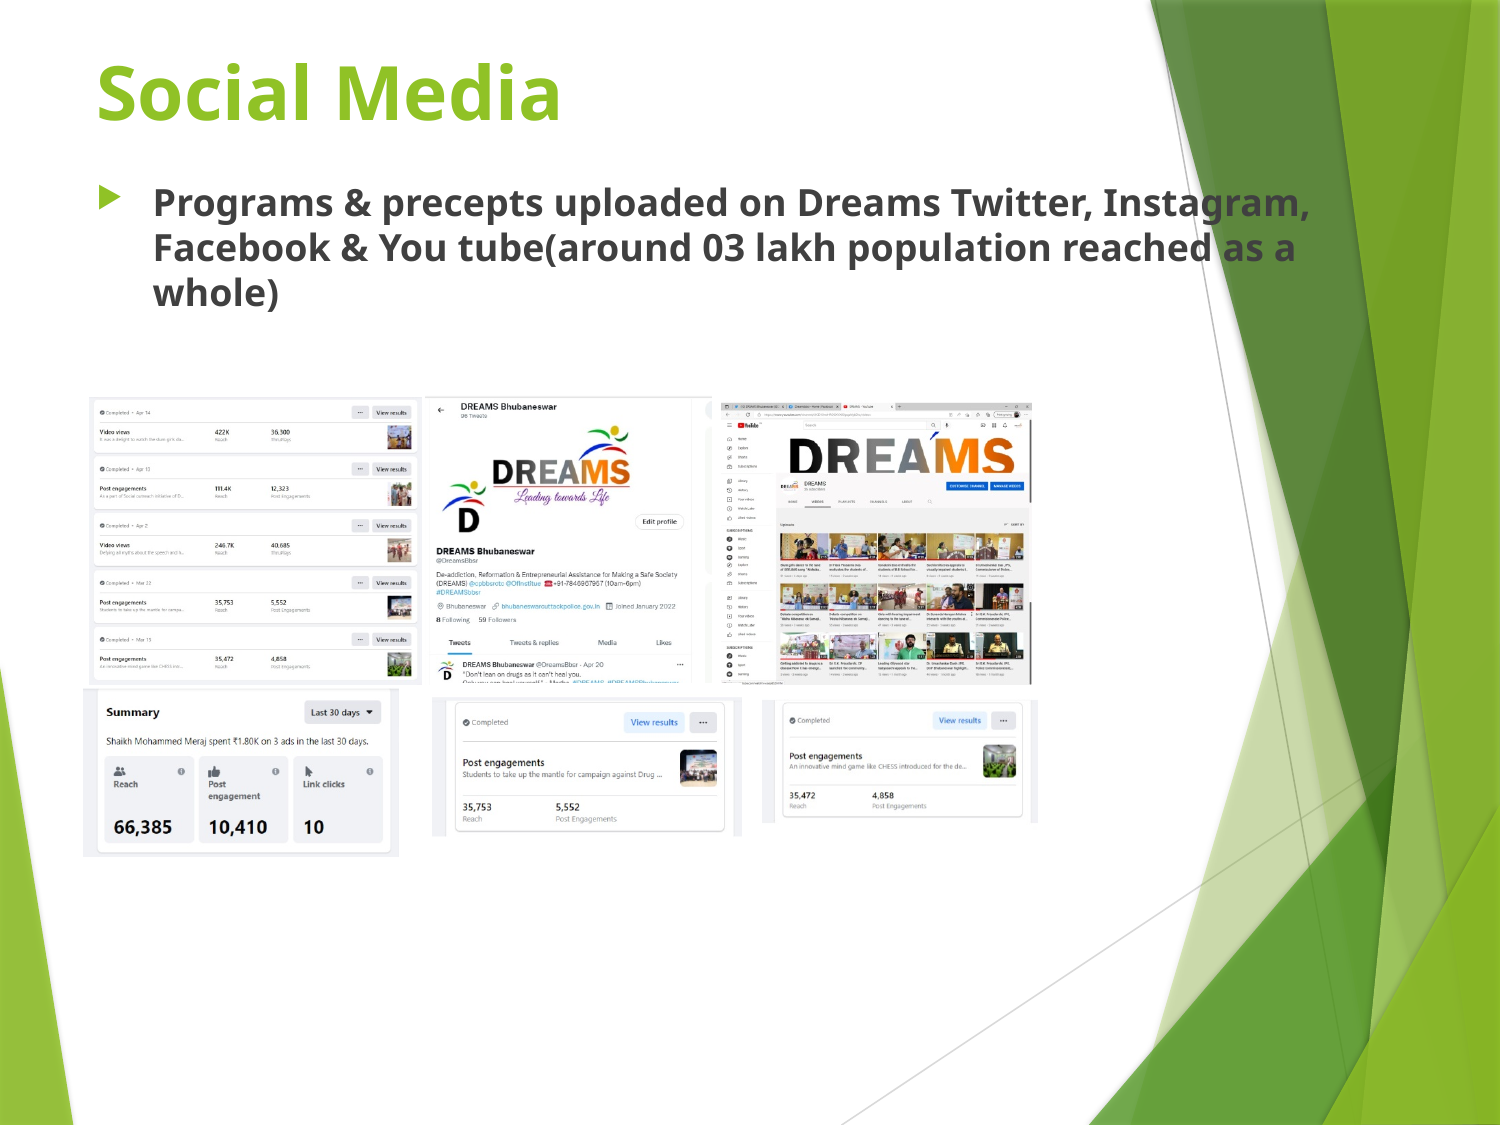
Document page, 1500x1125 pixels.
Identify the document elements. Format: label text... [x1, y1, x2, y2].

title Social Media [81, 37, 1432, 171]
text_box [83, 364, 1038, 857]
list Programs & precepts uploaded on Dreams Twitter, Instagram, Facebook & You tube(around 03 lakh population reached as a whole) [81, 171, 1432, 732]
